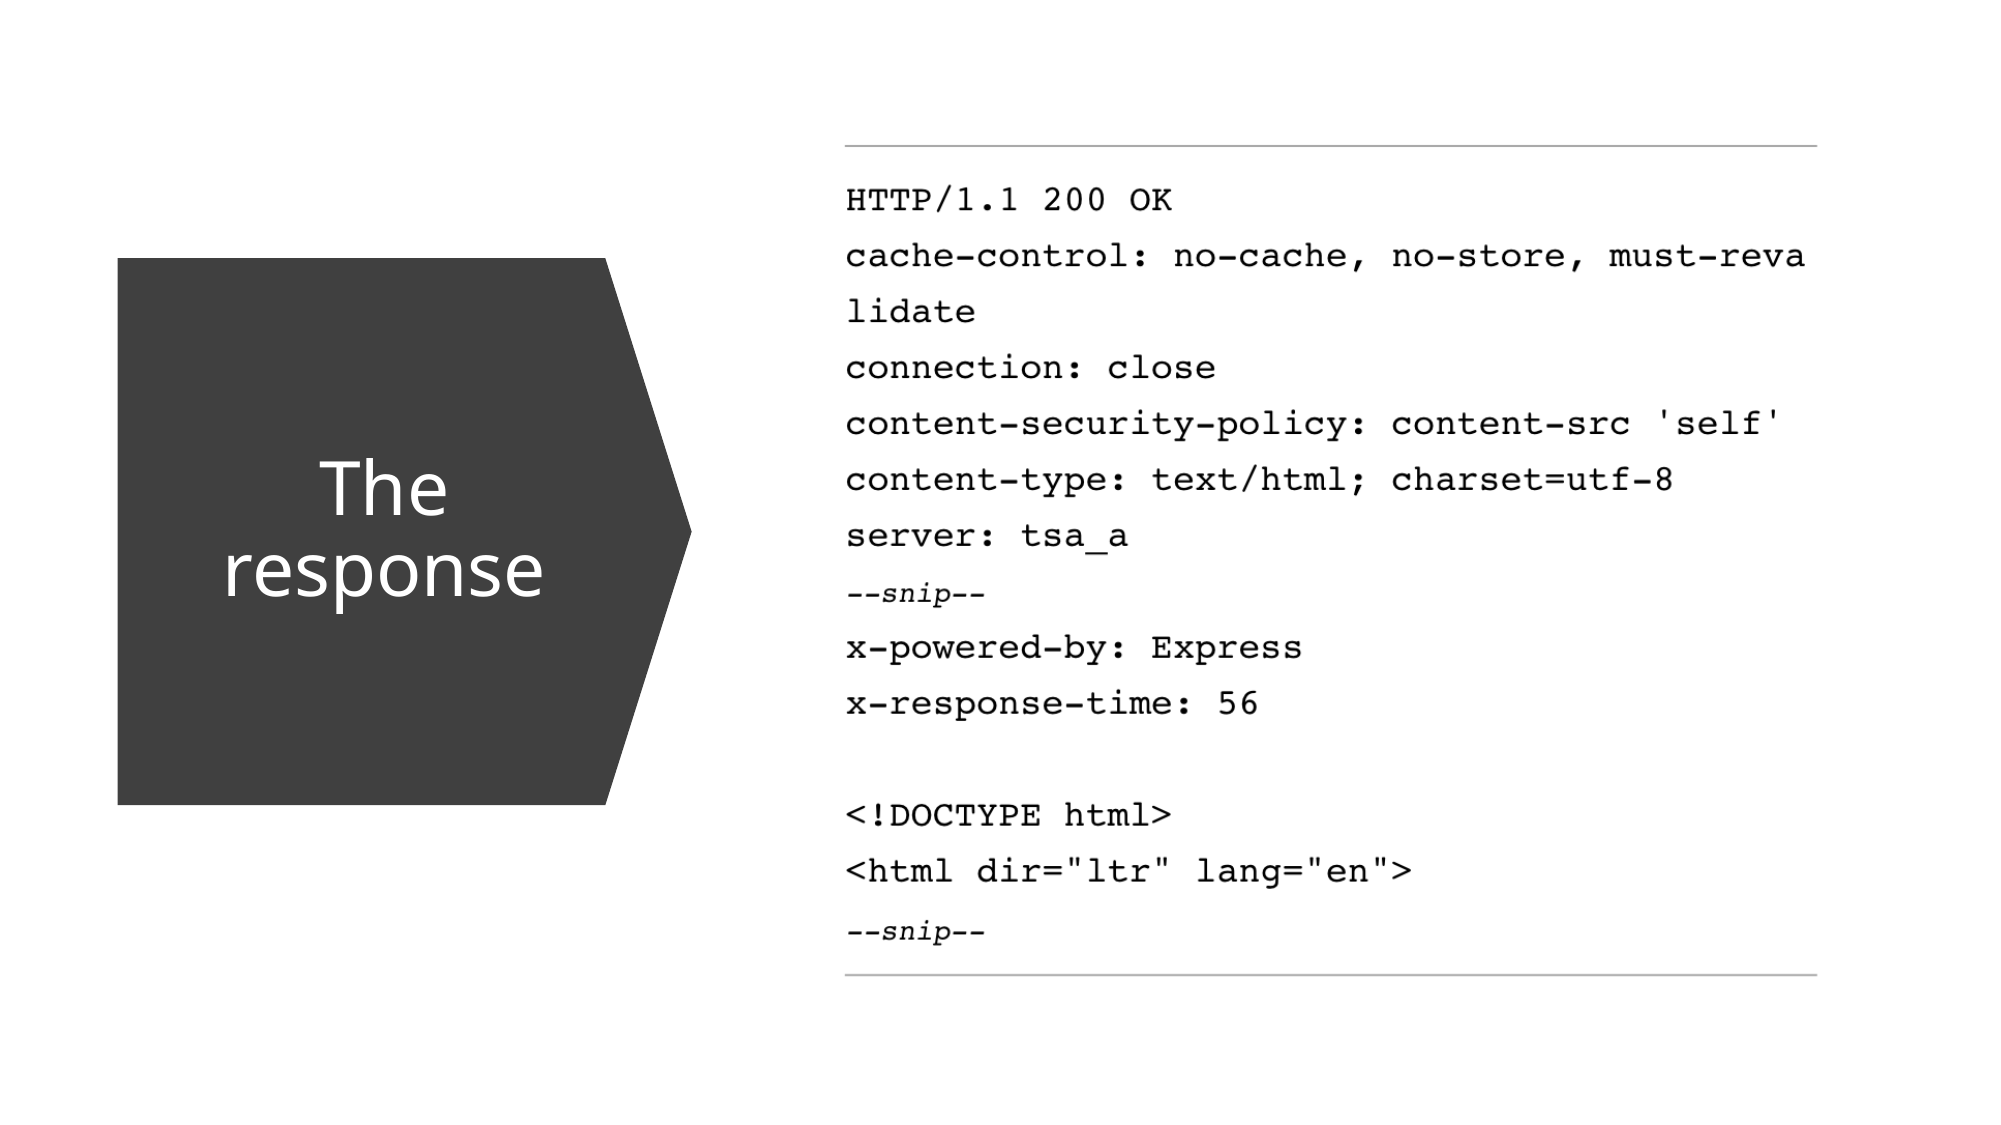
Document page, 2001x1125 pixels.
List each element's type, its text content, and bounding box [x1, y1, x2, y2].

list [783, 117, 1896, 1008]
text_box [116, 257, 693, 807]
title The response [168, 322, 601, 741]
